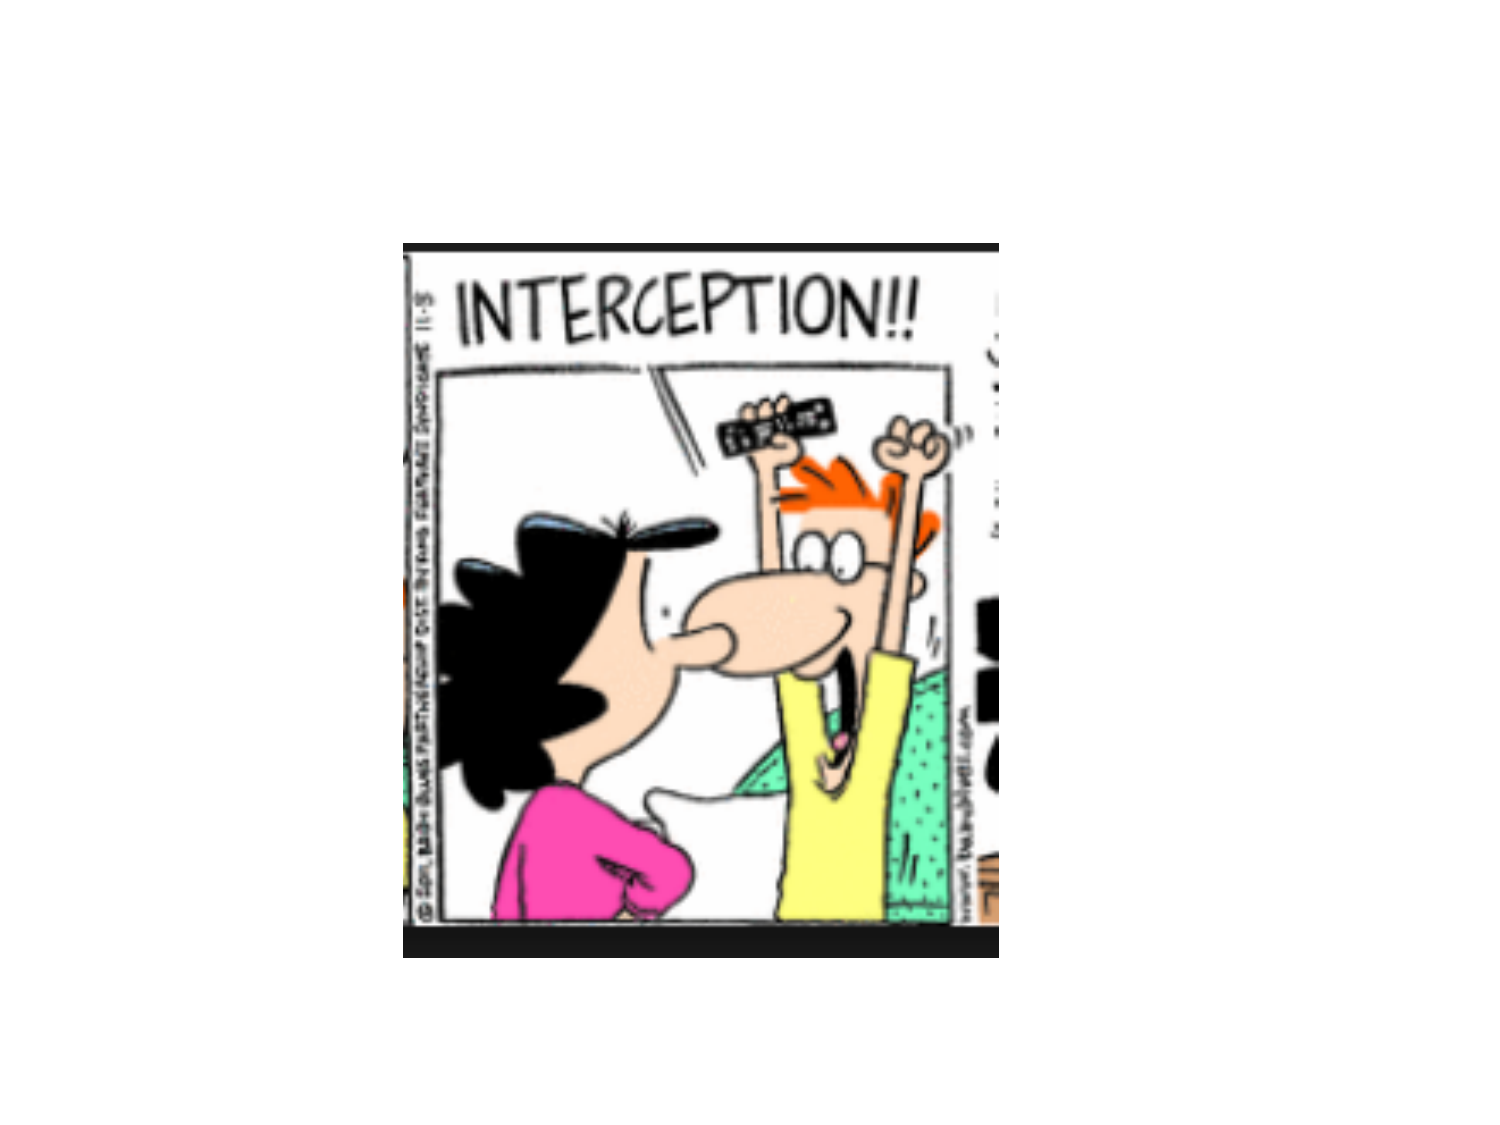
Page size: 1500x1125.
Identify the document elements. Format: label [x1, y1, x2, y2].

list [403, 243, 999, 958]
